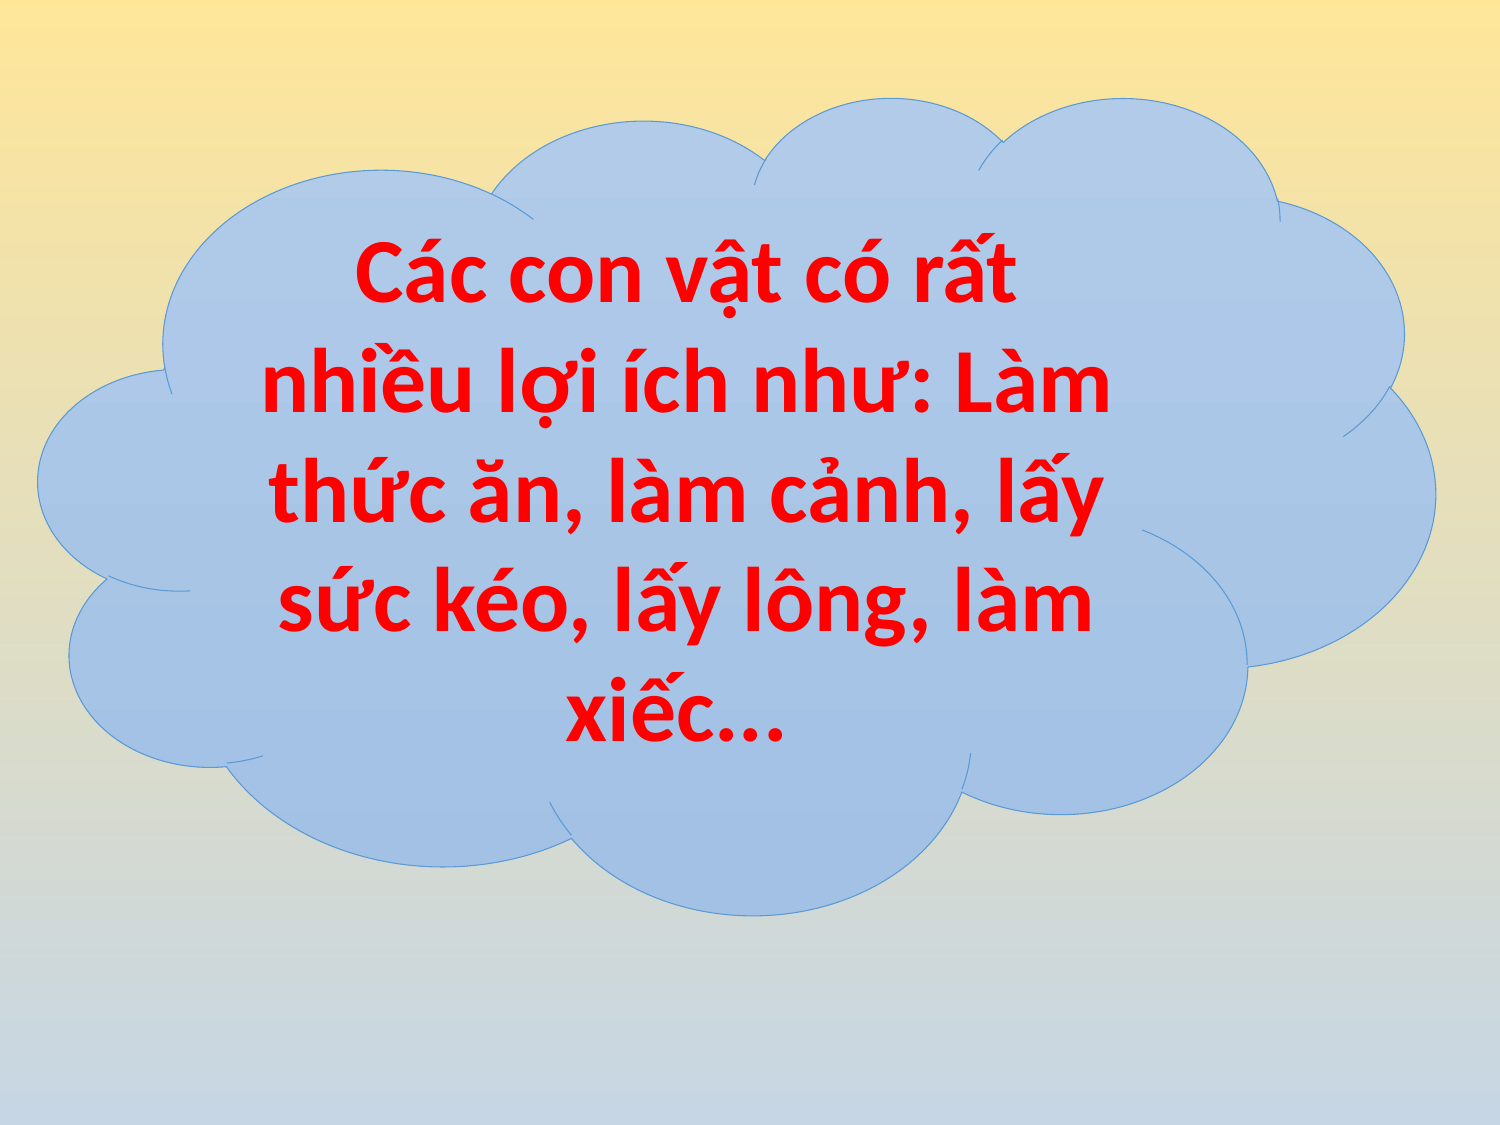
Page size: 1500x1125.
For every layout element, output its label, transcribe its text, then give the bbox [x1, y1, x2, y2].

text_box Các con vật có rất nhiều lợi ích như: Làm thức ăn, làm cảnh, lấy sức kéo, lấy lông, làm xiếc... [37, 97, 1437, 917]
